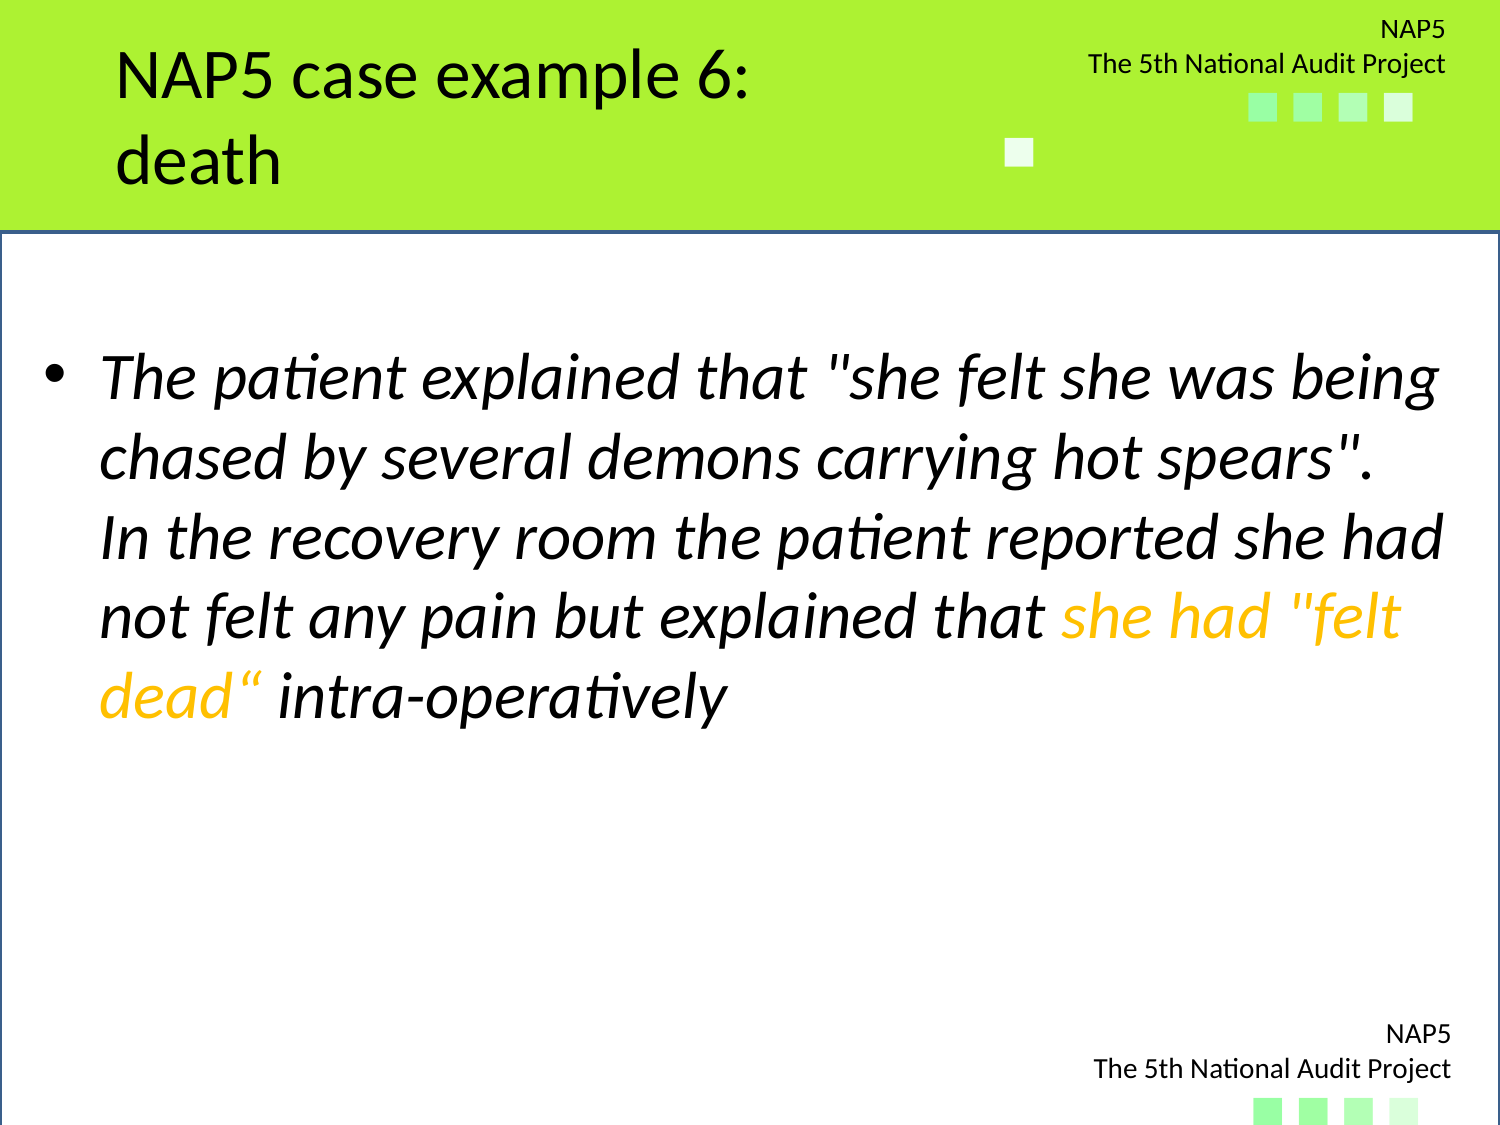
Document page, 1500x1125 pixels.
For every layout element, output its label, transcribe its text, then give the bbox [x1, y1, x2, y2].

list The patient explained that "she felt she was being chased by several demons carrying hot spears". In the recovery room the patient reported she had not felt any pain but explained that she had "felt dead“ intra-operatively [28, 324, 1479, 1000]
title NAP5 case example 6: death [100, 19, 1415, 207]
